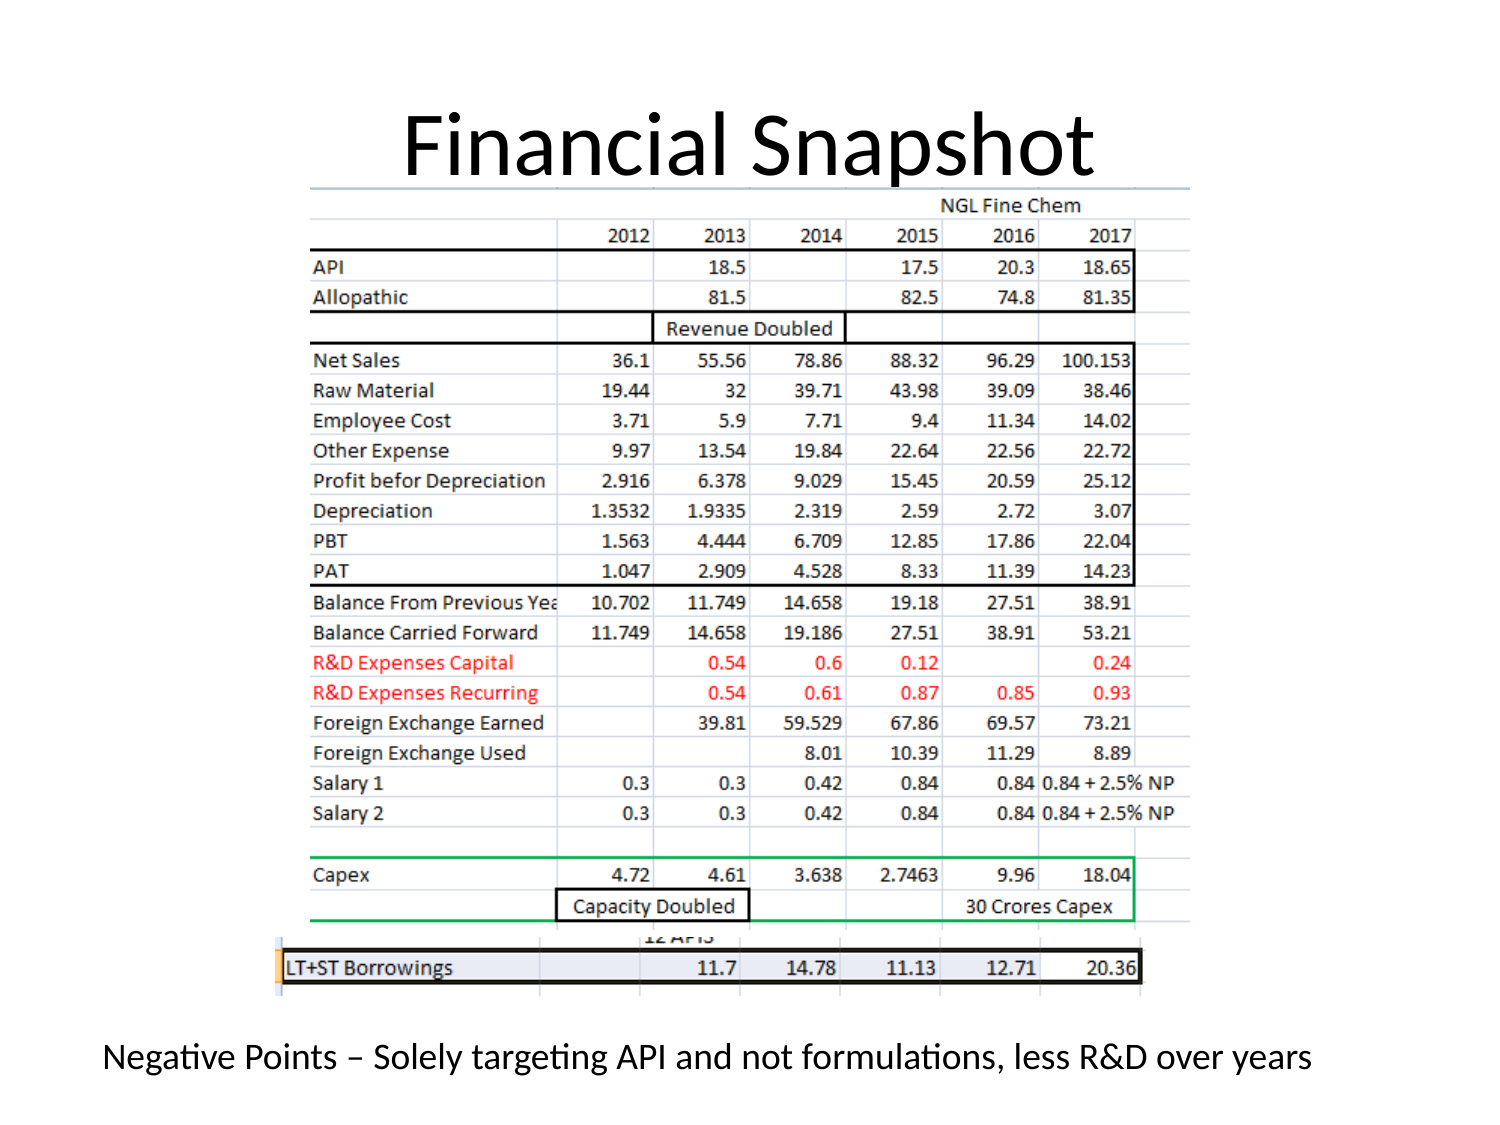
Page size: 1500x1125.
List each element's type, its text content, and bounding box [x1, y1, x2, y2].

title Financial Snapshot [75, 45, 1425, 233]
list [310, 187, 1190, 931]
text_box Negative Points – Solely targeting API and not formulations, less R&D over years [87, 1024, 1500, 1085]
picture [274, 937, 1146, 996]
